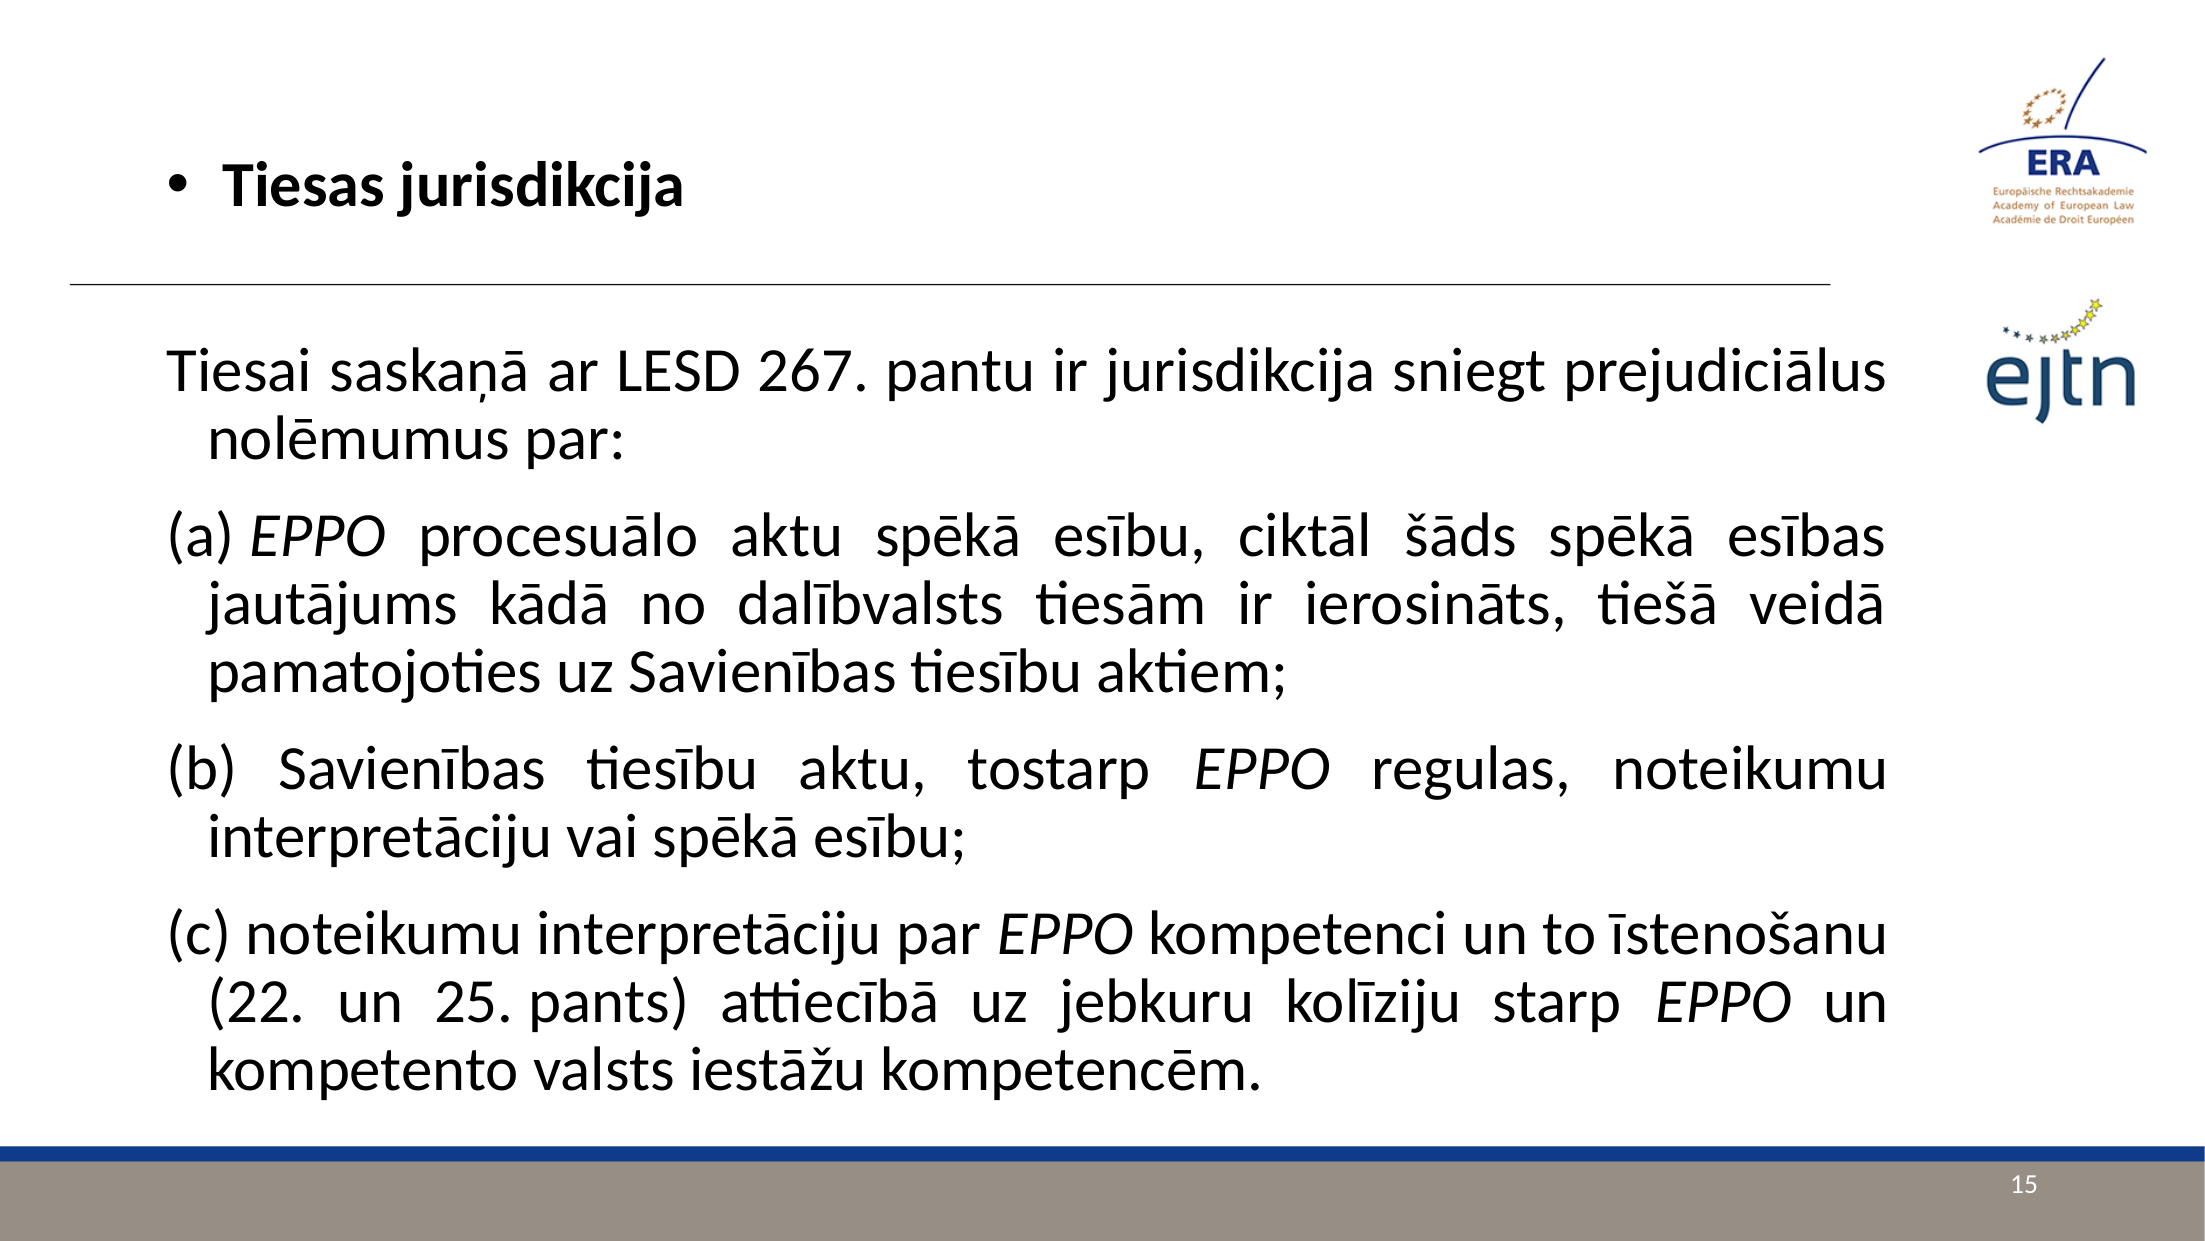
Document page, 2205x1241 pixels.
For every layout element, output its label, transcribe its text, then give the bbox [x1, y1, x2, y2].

picture [0, 0, 2205, 1241]
list Tiesai saskaņā ar LESD 267. pantu ir jurisdikcija sniegt prejudiciālus nolēmumus par: (a) EPPO procesuālo aktu spēkā esību, ciktāl šāds spēkā esības jautājums kādā no dalībvalsts tiesām ir ierosināts, tiešā veidā pamatojoties uz Savienības tiesību aktiem; (b) Savienības tiesību aktu, tostarp EPPO regulas, noteikumu interpretāciju vai spēkā esību; (c) noteikumu interpretāciju par EPPO kompetenci un to īstenošanu (22. un 25. pants) attiecībā uz jebkuru kolīziju starp EPPO un kompetento valsts iestāžu kompetencēm. [151, 330, 1905, 1117]
title Tiesas jurisdikcija [151, 66, 1905, 306]
slide_number 15 [1557, 1149, 2054, 1216]
